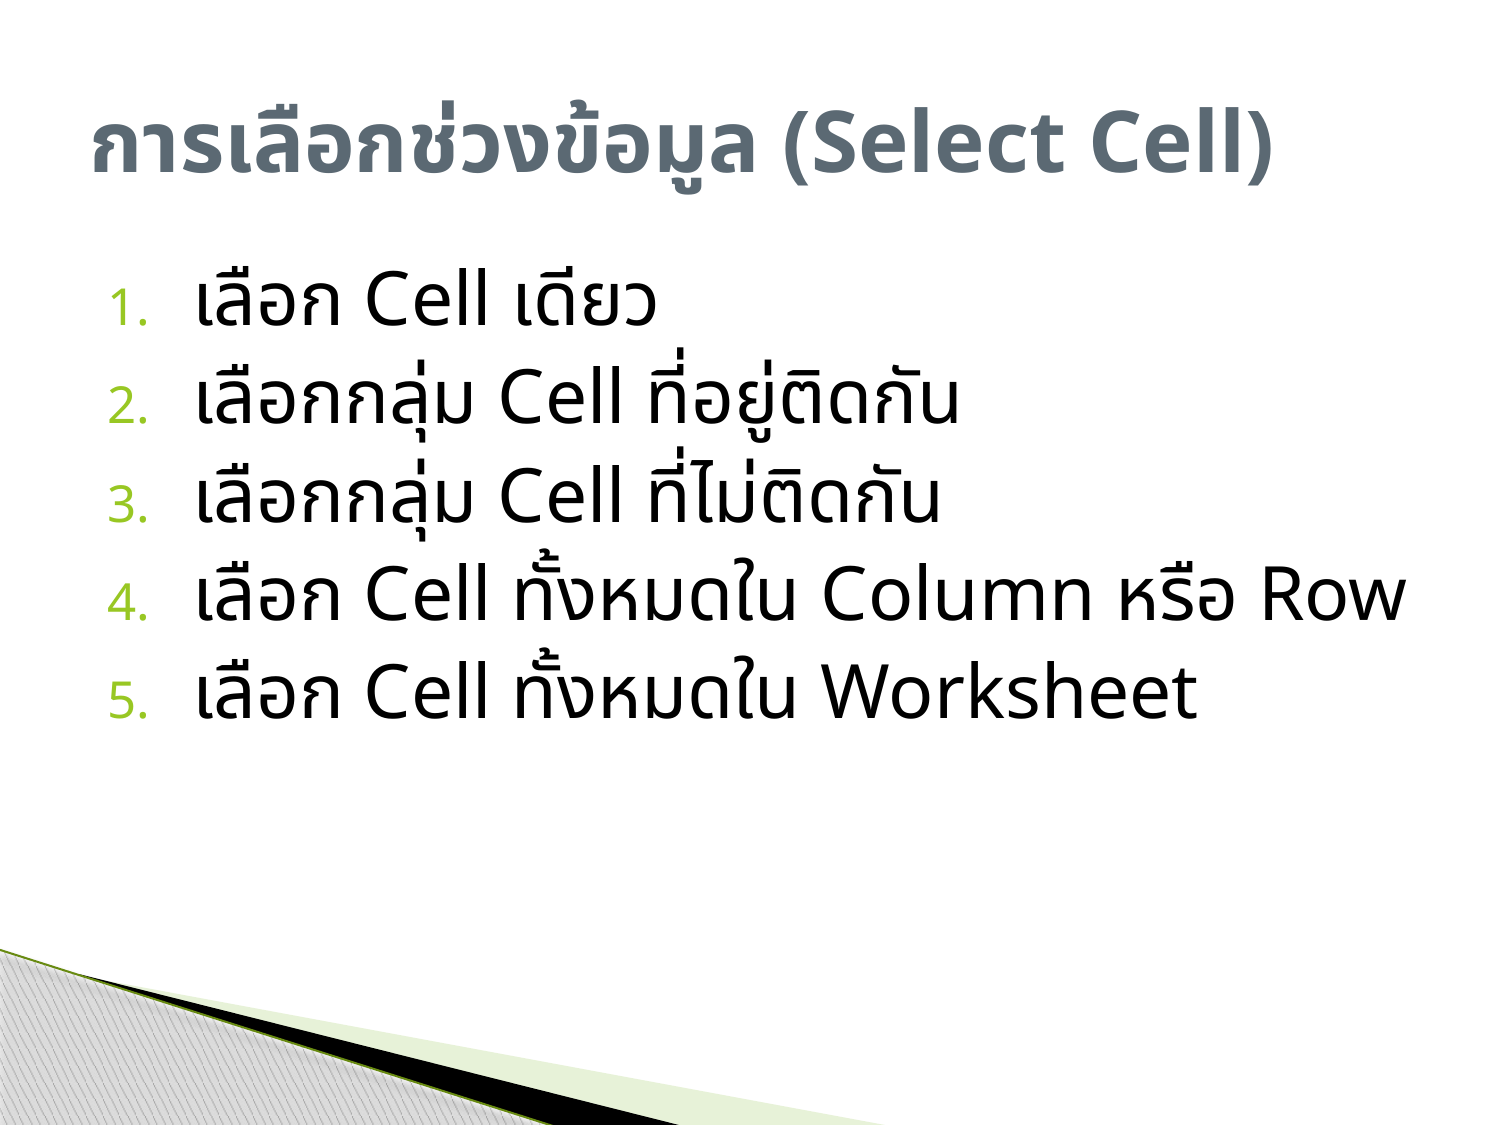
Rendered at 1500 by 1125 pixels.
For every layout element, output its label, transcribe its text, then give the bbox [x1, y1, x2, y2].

list เลือก Cell เดียว เลือกกลุ่ม Cell ที่อยู่ติดกัน เลือกกลุ่ม Cell ที่ไม่ติดกัน เลือก Cell ทั้งหมดใน Column หรือ Row เลือก Cell ทั้งหมดใน Worksheet [75, 243, 1425, 986]
title การเลือกช่วงข้อมูล (Select Cell) [75, 45, 1425, 233]
